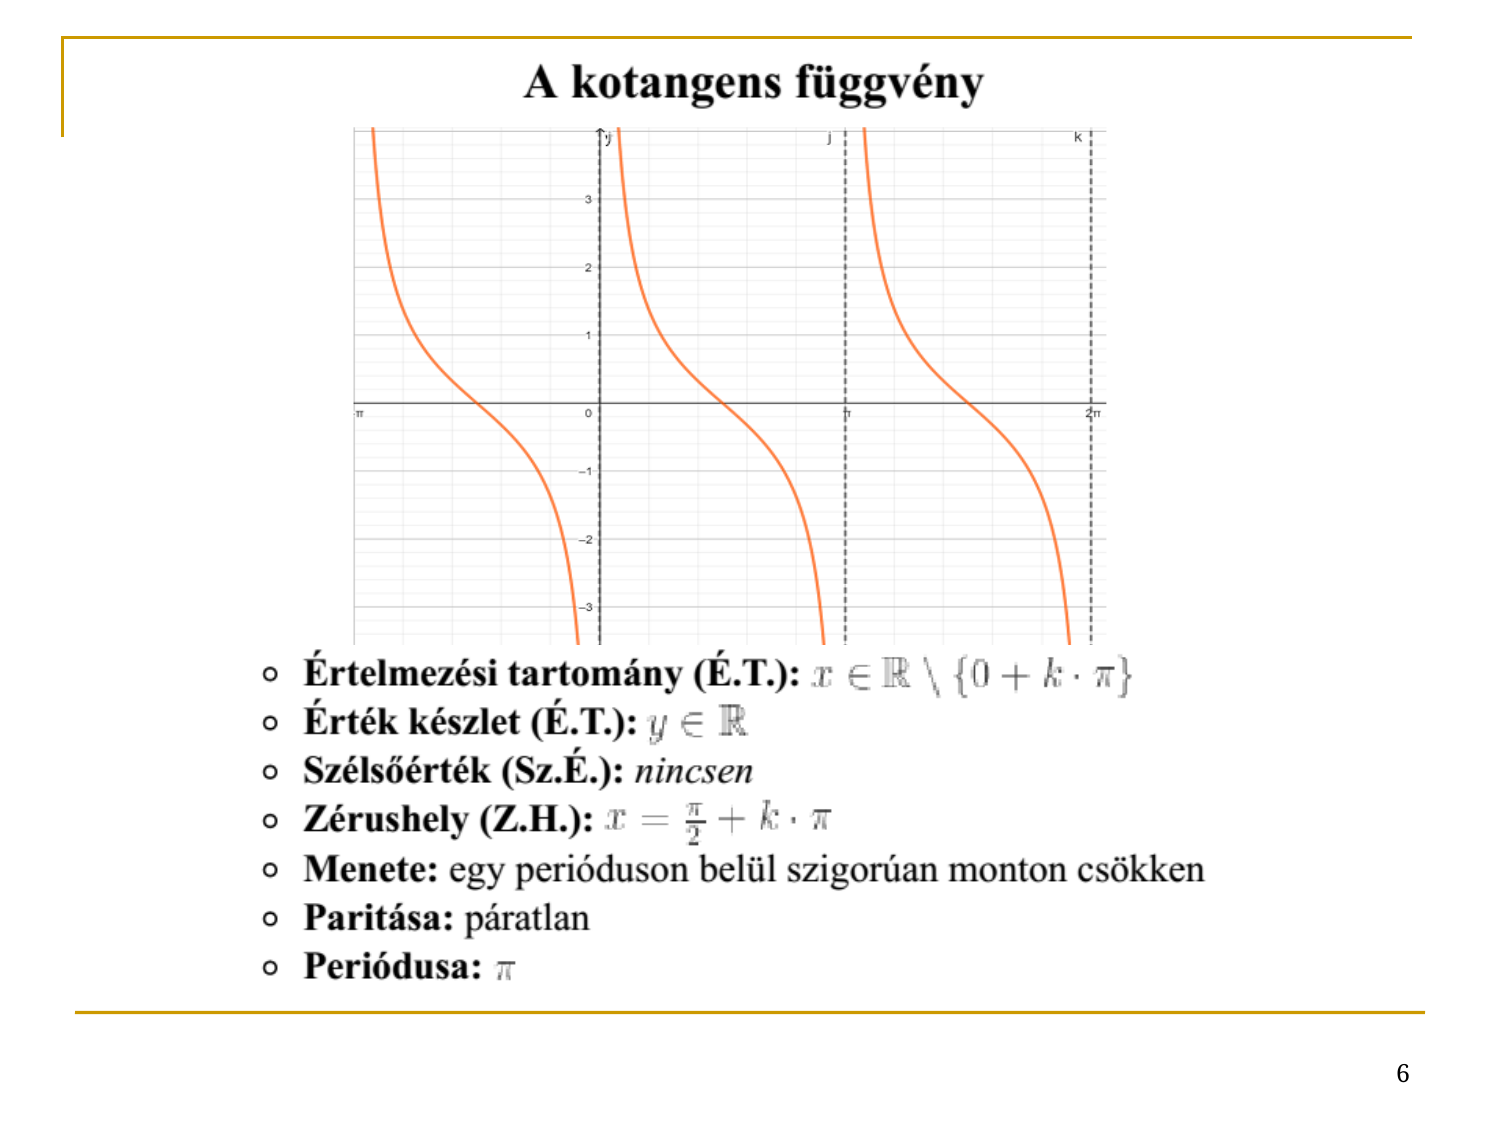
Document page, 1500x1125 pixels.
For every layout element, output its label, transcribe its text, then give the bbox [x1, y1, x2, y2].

slide_number 6 [1074, 1023, 1426, 1100]
picture [237, 47, 1215, 1007]
